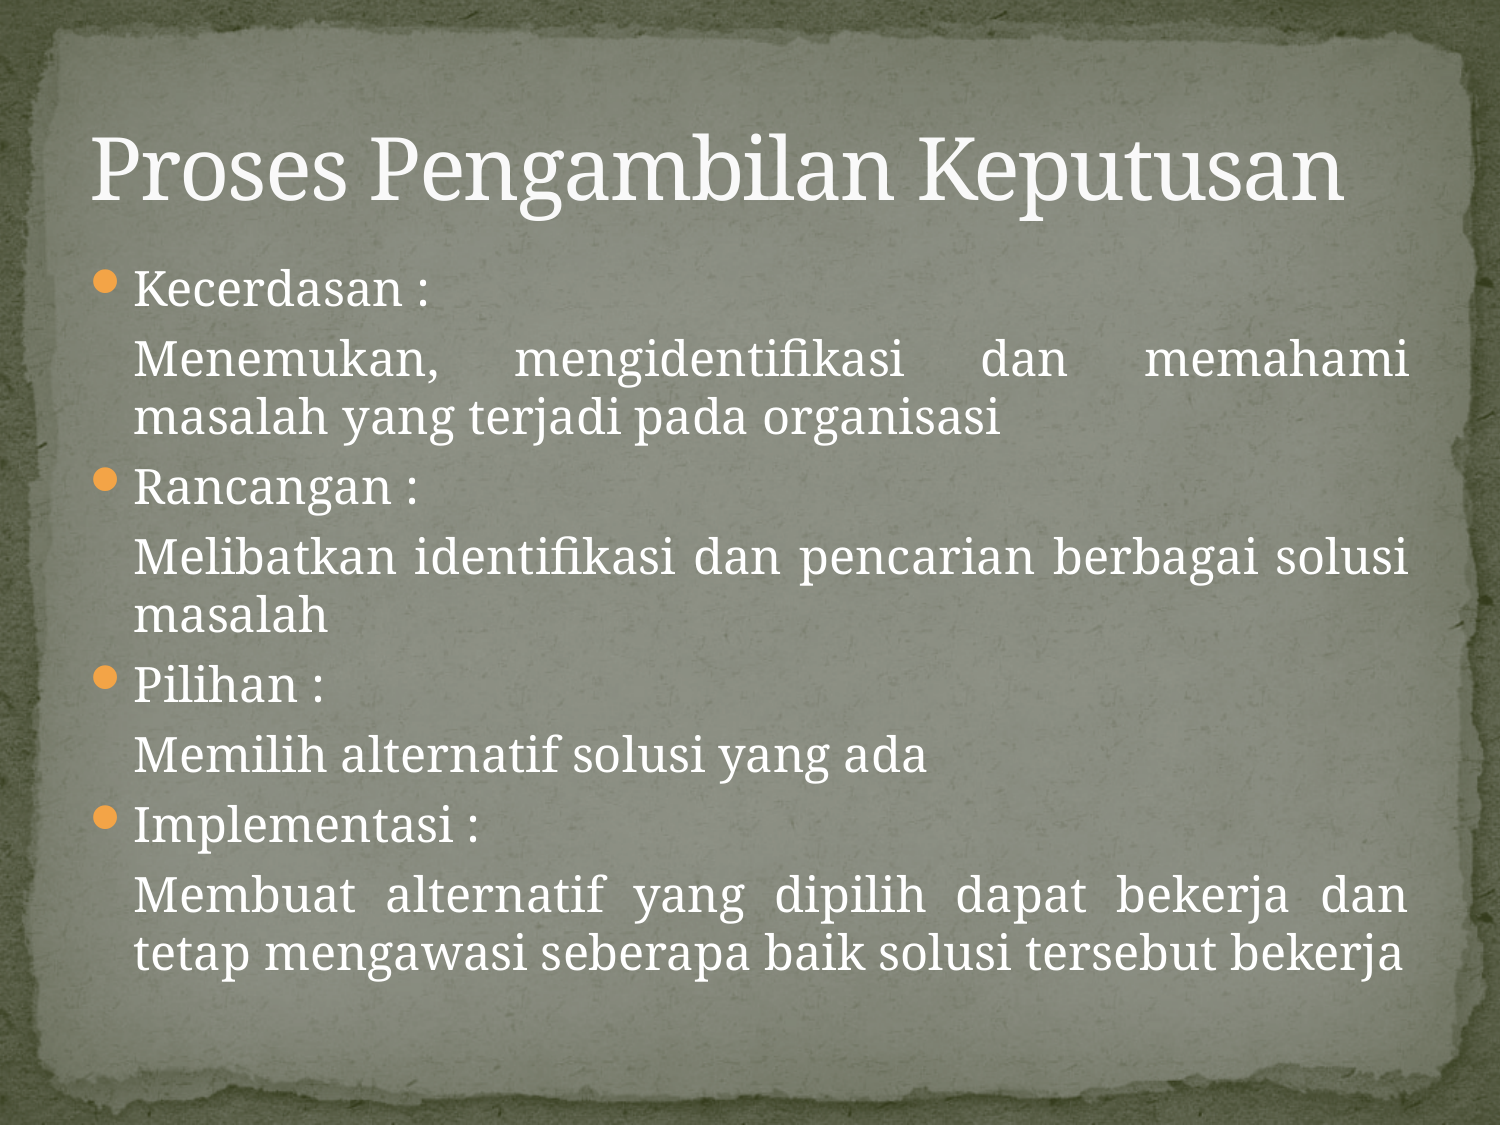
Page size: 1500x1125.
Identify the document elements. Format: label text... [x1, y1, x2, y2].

list Kecerdasan : Menemukan, mengidentifikasi dan memahami masalah yang terjadi pada organisasi Rancangan : Melibatkan identifikasi dan pencarian berbagai solusi masalah Pilihan : Memilih alternatif solusi yang ada Implementasi : Membuat alternatif yang dipilih dapat bekerja dan tetap mengawasi seberapa baik solusi tersebut bekerja [75, 249, 1425, 1000]
title Proses Pengambilan Keputusan [74, 24, 1425, 225]
